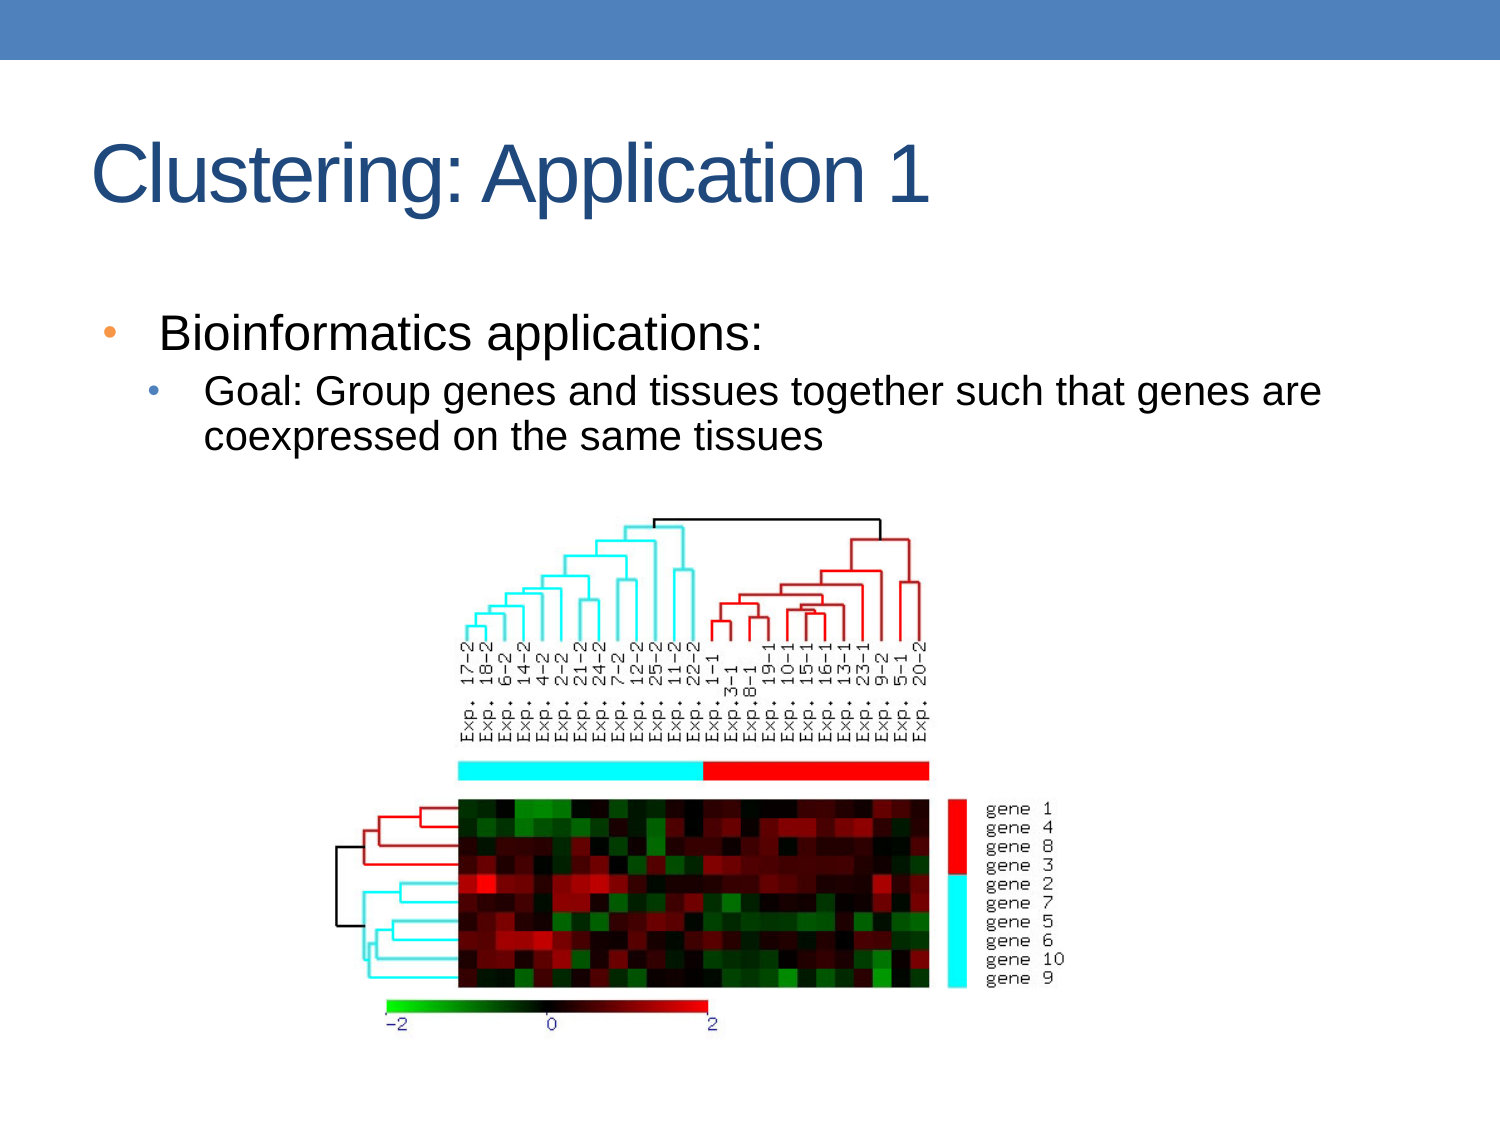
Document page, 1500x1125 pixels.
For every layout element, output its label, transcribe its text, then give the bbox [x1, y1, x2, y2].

picture [324, 506, 1065, 1063]
title Clustering: Application 1 [75, 87, 1425, 250]
list Bioinformatics applications: Goal: Group genes and tissues together such that genes are coexpressed on the same tissues [87, 299, 1430, 985]
